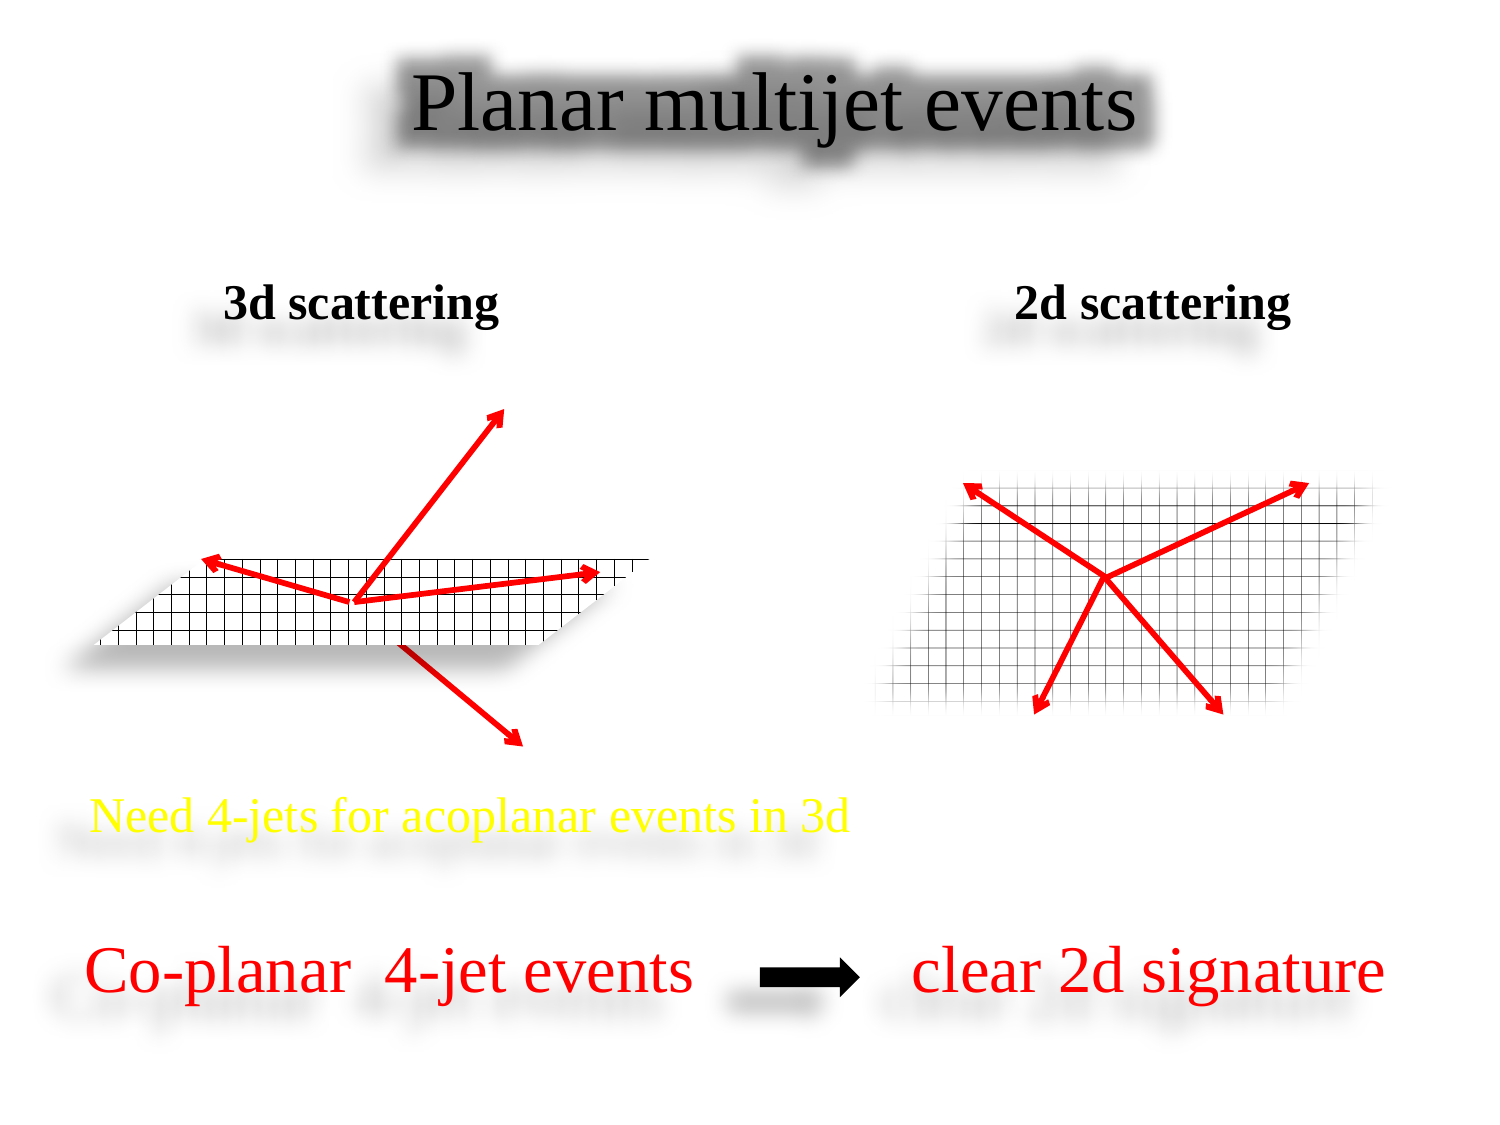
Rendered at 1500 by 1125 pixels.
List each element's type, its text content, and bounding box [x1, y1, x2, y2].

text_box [353, 408, 505, 570]
text_box Co-planar 4-jet events clear 2d signature [69, 918, 1450, 1074]
text_box 3d scattering [208, 262, 535, 398]
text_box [353, 571, 601, 603]
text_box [843, 469, 1407, 715]
text_box Need 4-jets for acoplanar events in 3d [74, 774, 1126, 910]
text_box 2d scattering [1000, 262, 1327, 398]
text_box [200, 558, 350, 603]
text_box [529, 612, 582, 646]
text_box [510, 558, 650, 594]
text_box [349, 611, 524, 747]
text_box [759, 957, 860, 998]
text_box [93, 566, 344, 646]
